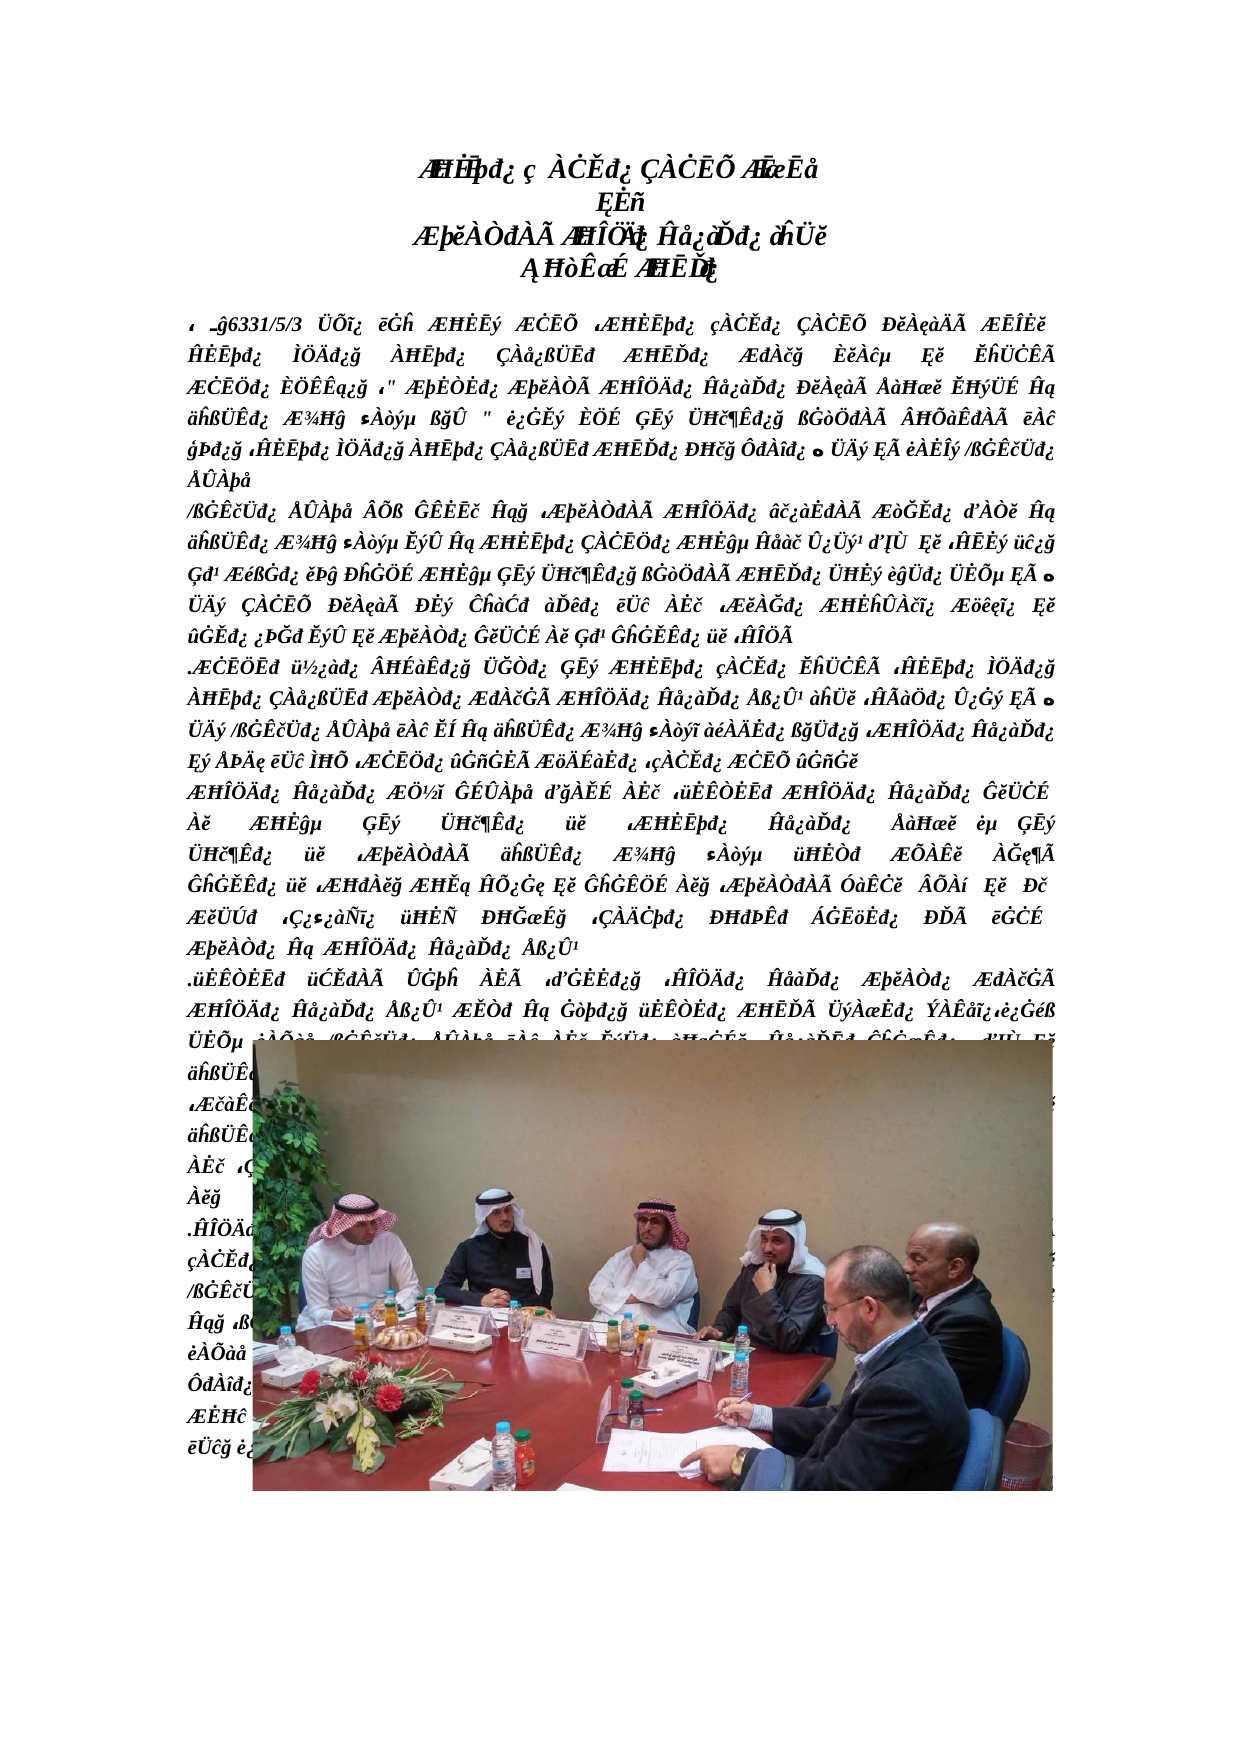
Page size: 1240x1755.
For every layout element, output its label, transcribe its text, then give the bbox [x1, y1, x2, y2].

text_box [252, 1040, 1053, 1491]
text_box ÆĦĖĒþđ¿ çÀĊĚđ¿ ÇÀĊĒÕ ÆĒæĒå ĘĖñ ÆþĕÀÒđÀÃ ÆĦÎÖÄđ¿ Ĥå¿àĎđ¿ àĥÜĕ ĄĦòÊæÉ ÆĦĒĎđ¿ [408, 151, 833, 284]
text_box ، ـĝ6331/5/3 ÜÕĩ¿ ēĠĥ ÆĦĖĒý ÆĊĒÕ ،ÆĦĖĒþđ¿ çÀĊĚđ¿ ÇÀĊĒÕ ÐĕÀęàÄÃ ÆĒÎĖĕ ĤĖĒþđ¿ ÌÖÄđ¿ğ ÀĦĒþđ¿ ÇÀå¿ßÜĒđ ÆĦĒĎđ¿ ÆđÀčğ ÈĕÀĉµ Ęĕ ĔĥÜĊÊÃ ÆĊĒÖđ¿ ÈÖÊÊą¿ğ ،" ÆþĖÒĖđ¿ ÆþĕÀÒÃ ÆĦÎÖÄđ¿ Ĥå¿àĎđ¿ ÐĕÀęàÃ ÅàĦæĕ ĔĦýÜÉ Ĥą äĥßÜÊđ¿ Æ¾Ħĝ ءÀòýµ ßğÛ " ė¿ĠĚý ÈÖÉ ĢĒý ÜĦč¶Êđ¿ğ ßĠòÖđÀÃ ÂĦÕàÊđÀÃ ēÀĉ ģÞđ¿ğ ،ĤĖĒþđ¿ ÌÖÄđ¿ğ ÀĦĒþđ¿ ÇÀå¿ßÜĒđ ÆĦĒĎđ¿ ĐĦčğ ÔđÀîđ¿ ه ÜÄý ĘÃ ėÀĖÎý /ßĠÊčÜđ¿ ÅÛÀþå /ßĠÊčÜđ¿ ÅÛÀþå ÂÕß ĜÊĖĒč Ĥąğ ،ÆþĕÀÒđÀÃ ÆĦÎÖÄđ¿ âč¿àĖđÀÃ ÆòĞĚđ¿ ďÀÒĕ Ĥą äĥßÜÊđ¿ Æ¾Ħĝ ءÀòýµ ĔýÛ Ĥą ÆĦĖĒþđ¿ ÇÀĊĒÖđ¿ ÆĦĖĝµ Ĥåàč Û¿Üý¹ ďĮÙ Ęĕ ،ĤĒĖý üĉ¿ğ Ģđ¹ ÆéßĠđ¿ ěÞĝ ĐĥĠÖÉ ÆĦĖĝµ ĢĒý ÜĦč¶Êđ¿ğ ßĠòÖđÀÃ ÆĦĒĎđ¿ ÜĦĖý èĝÜđ¿ ÜĖÕµ ĘÃ ه ÜÄý ÇÀĊĒÕ ÐĕÀęàÃ ĐĖý ĈĥàĆđ àĎêđ¿ ēÜĉ ÀĖč ،ÆĕÀĞđ¿ ÆĦĖĥÛÀčĩ¿ Æöêęĩ¿ Ęĕ ûĠĚđ¿ ¿ÞĞđ ĔýÛ Ęĕ ÆþĕÀÒđ¿ ĜĕÜĊÉ Àĕ Ģđ¹ ĜĥĠĚÊđ¿ üĕ ،ĤÎÖÃ .ÆĊĒÖĒđ ü½¿àđ¿ ÂĦÉàÊđ¿ğ ÜĞÒđ¿ ĢĒý ÆĦĖĒþđ¿ çÀĊĚđ¿ ĔĥÜĊÊÃ ،ĤĖĒþđ¿ ÌÖÄđ¿ğ ÀĦĒþđ¿ ÇÀå¿ßÜĒđ ÆþĕÀÒđ¿ ÆđÀčĠÃ ÆĦÎÖÄđ¿ Ĥå¿àĎđ¿ Åß¿Û¹ àĥÜĕ ،ĤÃàÖđ¿ Û¿Ġý ĘÃ ه ÜÄý /ßĠÊčÜđ¿ ÅÛÀþå ēÀĉ ĔÍ Ĥą äĥßÜÊđ¿ Æ¾Ħĝ ءÀòýĩ àéÀÄĖđ¿ ßğÜđ¿ğ ،ÆĦÎÖÄđ¿ Ĥå¿àĎđ¿ Ęý ÅÞÄę ēÜĉ ÌĦÕ ،ÆĊĒÖđ¿ ûĠñĠĖÃ ÆöÄÉàĖđ¿ ،çÀĊĚđ¿ ÆĊĒÕ ûĠñĠĕ ÆĦÎÖÄđ¿ Ĥå¿àĎđ¿ ÆÖ½ĭ ĜÉÛÀþå ďğÀĚÉ ÀĖč ،üĖÊÒĖĒđ ÆĦÎÖÄđ¿ Ĥå¿àĎđ¿ ĜĕÜĊÉ Àĕ ÆĦĖĝµ ĢĒý ÜĦč¶Êđ¿ üĕ ،ÆĦĖĒþđ¿ Ĥå¿àĎđ¿ ÅàĦæĕ ėµ ĢĒý ÜĦč¶Êđ¿ üĕ ،ÆþĕÀÒđÀÃ äĥßÜÊđ¿ Æ¾Ħĝ ءÀòýµ üĦĖÒđ ÆÕÀÊĕ ÀĞę¶Ã ĜĥĠĚÊđ¿ üĕ ،ÆĦđÀĕğ ÆĦĚą ĤÕ¿Ġę Ęĕ ĜĥĠÊÖÉ Àĕğ ،ÆþĕÀÒđÀÃ ÓàÊĊĕ ÂÕÀí Ęĕ Đč ÆĕÜÚđ ،Ç¿ء¿àÑī¿ üĦĖÑ ĐĦĞæÉğ ،ÇÀÄĊþđ¿ ĐĦđÞÊđ ÁĠĒöĖđ¿ ĐĎÃ ēĠĊÉ ÆþĕÀÒđ¿ Ĥą ÆĦÎÖÄđ¿ Ĥå¿àĎđ¿ Åß¿Û¹ .üĖÊÒĖĒđ üĆĚđÀÃ ÛĠþĥ ÀĖÃ ،ďĠĖĖđ¿ğ ،ĤÎÖÄđ¿ ĤåàĎđ¿ ÆþĕÀÒđ¿ ÆđÀčĠÃ ÆĦÎÖÄđ¿ Ĥå¿àĎđ¿ Åß¿Û¹ ÆĚÒđ Ĥą Ġòþđ¿ğ üĖÊÒĖđ¿ ÆĦĒĎÃ ÜýÀæĖđ¿ ÝÀÊåĩ¿،ė¿Ġéß ÜĖÕµ ėÀÕàå /ßĠÊčÜđ¿ ÅÛÀþå ēÀĉ ÀĖč ĔýÜđ¿ àĦąĠÉğ ،Ĥå¿àĎĒđ ĈĥĠæÊđ¿ ďĮÙ Ęĕ äĥßÜÊđ¿ Æ¾Ħĝ ءÀòýĩ àéÀÄĖđ¿ àĦā ßğÜđ¿ ďğÀĚÊÃ ،ĤĖĒþđ¿ ÌÖÄđ¿ğ ÇÀĦĒþđ¿ ÇÀå¿ßÜĒđ ،ÆčàÊêĖđ¿ ËÀÖÃĩ¿ğ Ç¿àĖÉ¸Ėđ¿ ďĮÙ Ęĕ ،ĤđğÜđ¿ ġĠÊæĖđ¿ ĢĒý Đí¿ĠÊđ¿ Ĥą ÅßÜĉ Ęĕ äĥßÜÊđ¿ Æ¾Ħĝ ءÀòýµ ĜÃ üÊĖÊĥ ÀĖđ ،ĤđÀĖđ¿ Æĥßğàòđ¿ ÇÀÄĒöÊĖđ¿ ĜÉÛÀþå ďğÀĚÉ ÀĖč ،Ç¿ءÀĆĎđ¿ Ęĕ ÅâĦĖÊĖđ¿ ßÀĎąĩ¿ ÁÀÖíµ üĕ Đí¿ĠÊđ¿ ĈĦĊÖÉ ĢĒý ÅßÜĉ Ęĕ ČđÞđ Àĕğ .ĤÎÖÄđ¿ ĤåàĎđ¿ ÓàÊĊĕ ÏÝĠĖĚđ ÆĥßÀĦÊÙī¿ğ ÇĮÙ¿ÜĖđ¿ ďÀÄĊÊå¿ ÀĞĦą ÀĖÃ çÀĊĚđ¿ ÆĊĒÕ ÆĦĖĒþđ¿ çÀĊĚđ¿ ÇÀĊĒÕ ÐĕÀęàÃ àĥÜĕ Ąĥàêđ¿ ĢĆöîĕ ÛĠĖÖĕ /ßĠÊčÜđ¿ ÅÛÀþå ß¿Ûµ Üĉğ ¿Þĝ ÇÀå¿ßÜĒđ ÆĦĒĎđ¿ ĐĦčğ ÅÛÀþå ēÀĉ ÆĊĒÖđ¿ ÆĥÀĞę Ĥąğ ،ßĠòÖđ¿ ĐÄĉ Ęĕ ÆÕğàöĖđ¿ Çĭ·ÀæÊđ¿ Ęĕ ÅÛÀĆÊå¿ ĢĒýµ ĈĊÕ ÀĖÃ ،ÀĞĖĦúĚÉğ ÜĖÕµ ėÀÕàå /ßĠÊčÜđ¿ ÅÛÀþåğ ،ĤÃàÖđ¿ Û¿Ġý ĘÃ ه ÜÄý /ßĠÊčÜđ¿ ÅÛÀþå ĔĥàĎÊÃ ÔđÀîđ¿ ėÀĖÎý /ßĠÊčÜđ¿ ĤĖĒþđ¿ ÌÖÄđ¿ğ ÀĦĒþđ¿ Ĥą ÆĦÎÖÄđ¿ Ĥå¿àĎđ¿ ĐĖý ďĠÕ ÆĖĦĉ ÇÀĕĠĒþĕ Ęĕ ßĠòÖđ¿ ĜÃ ÀĥàÍ¿ Àĕğ ÆĦĒĎđ¿ ĄĥàêÉ ĢĒý ĐĥâÒđ¿ àĎêđ¿ ÀĖĞđ ēÜĉğ ė¿Ġéß .ÆþĕÀÒđ¿ [185, 304, 1056, 1490]
